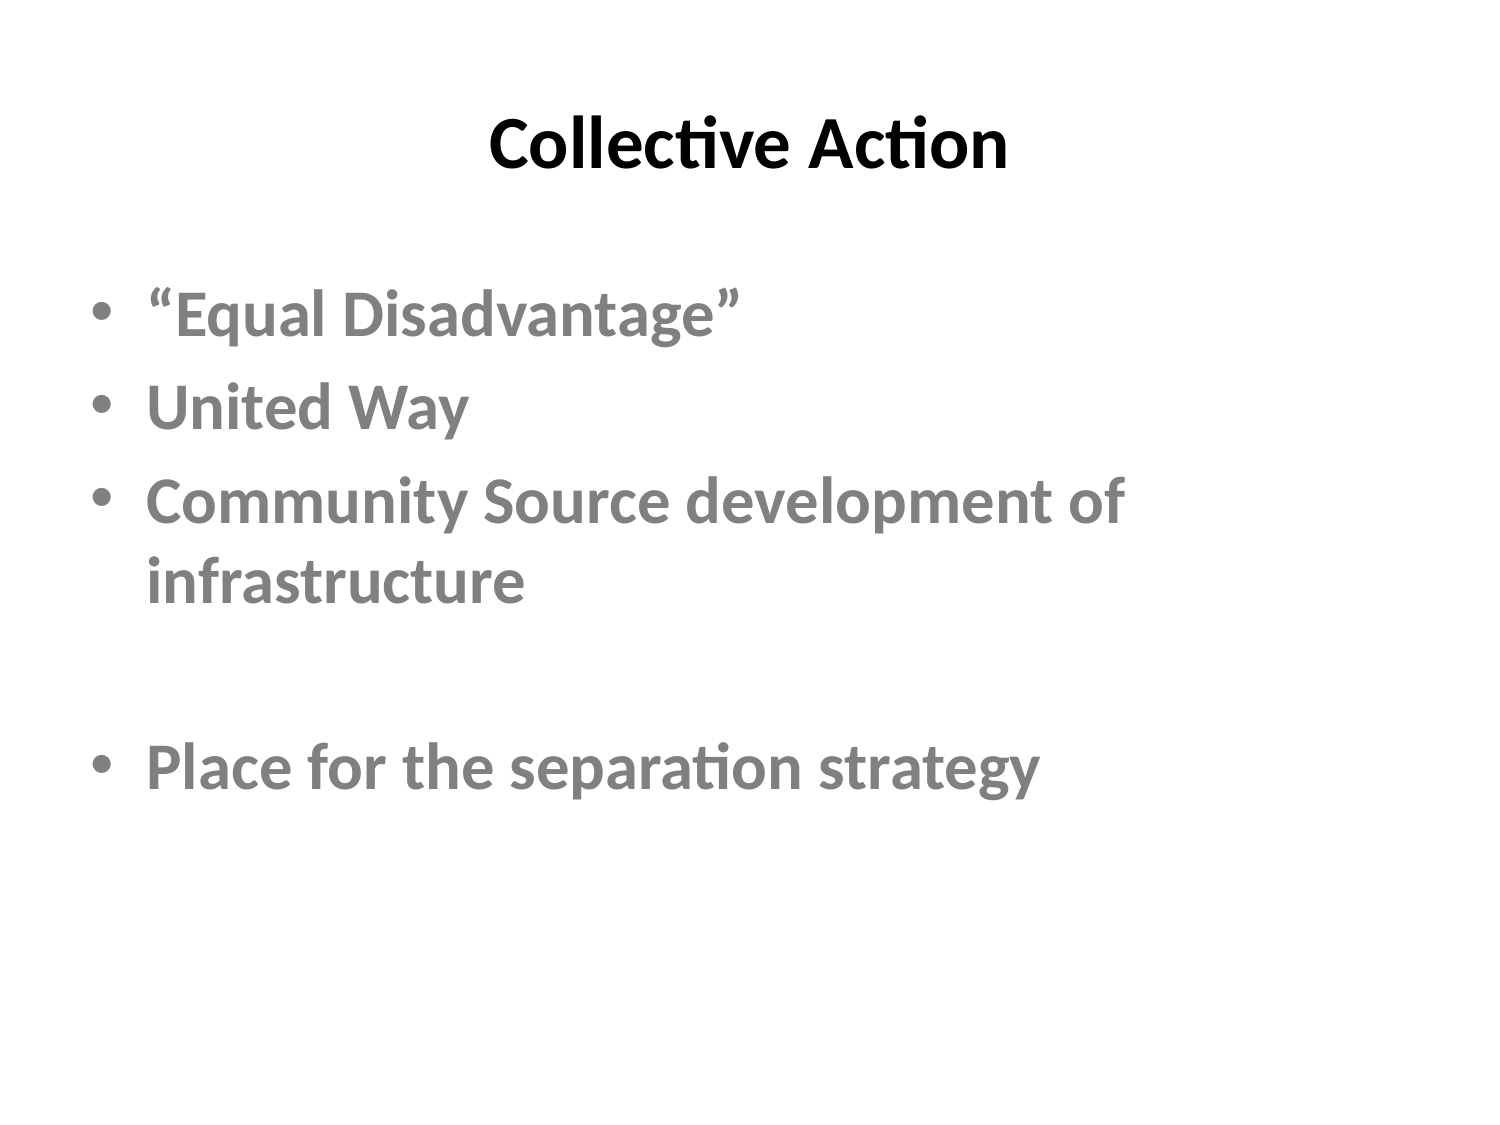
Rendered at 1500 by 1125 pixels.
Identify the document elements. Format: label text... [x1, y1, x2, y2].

title Collective Action [75, 45, 1425, 233]
list “Equal Disadvantage” United Way Community Source development of infrastructure Place for the separation strategy [75, 262, 1425, 1005]
